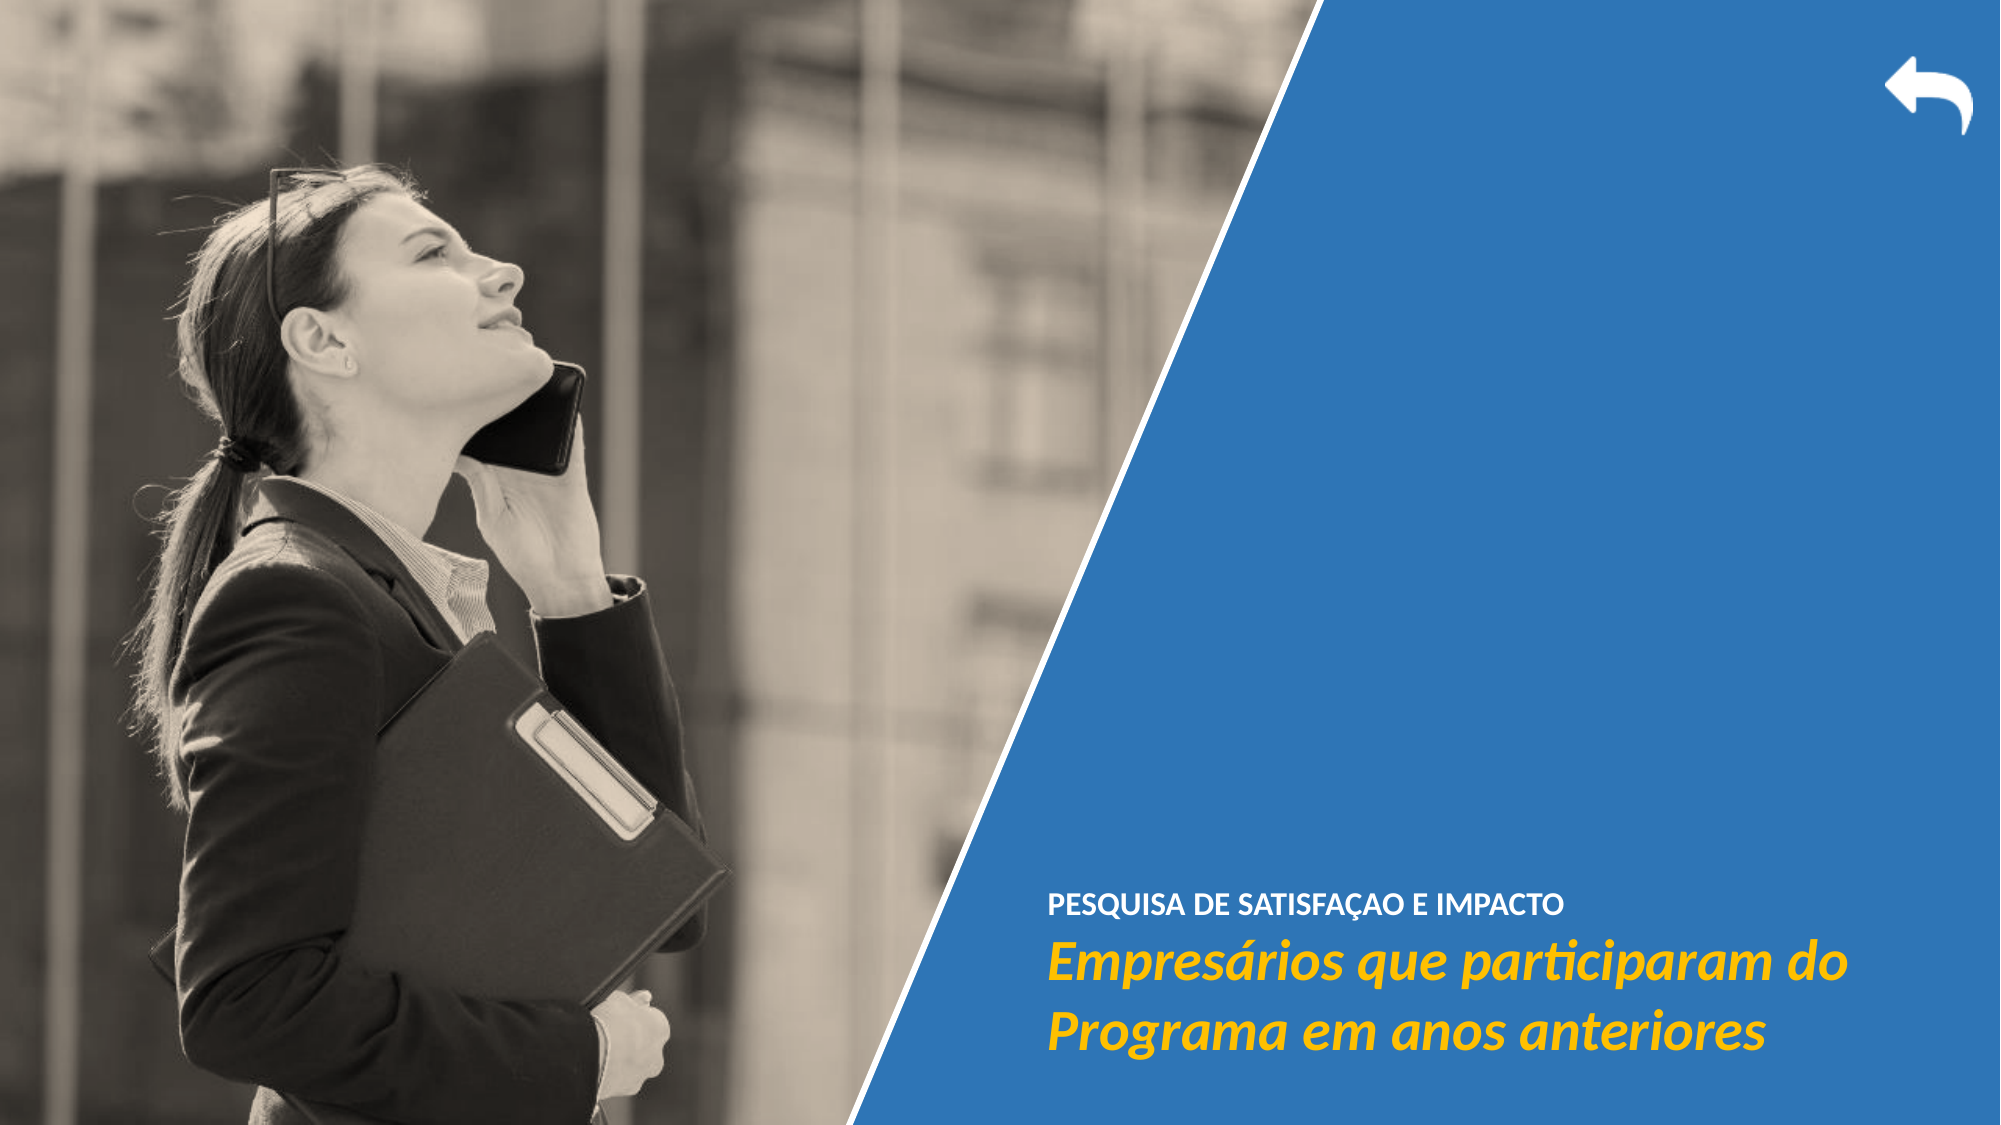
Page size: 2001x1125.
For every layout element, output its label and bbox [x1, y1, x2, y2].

text_box [848, 0, 2000, 1125]
picture [1885, 52, 1973, 140]
picture [0, 0, 848, 1125]
